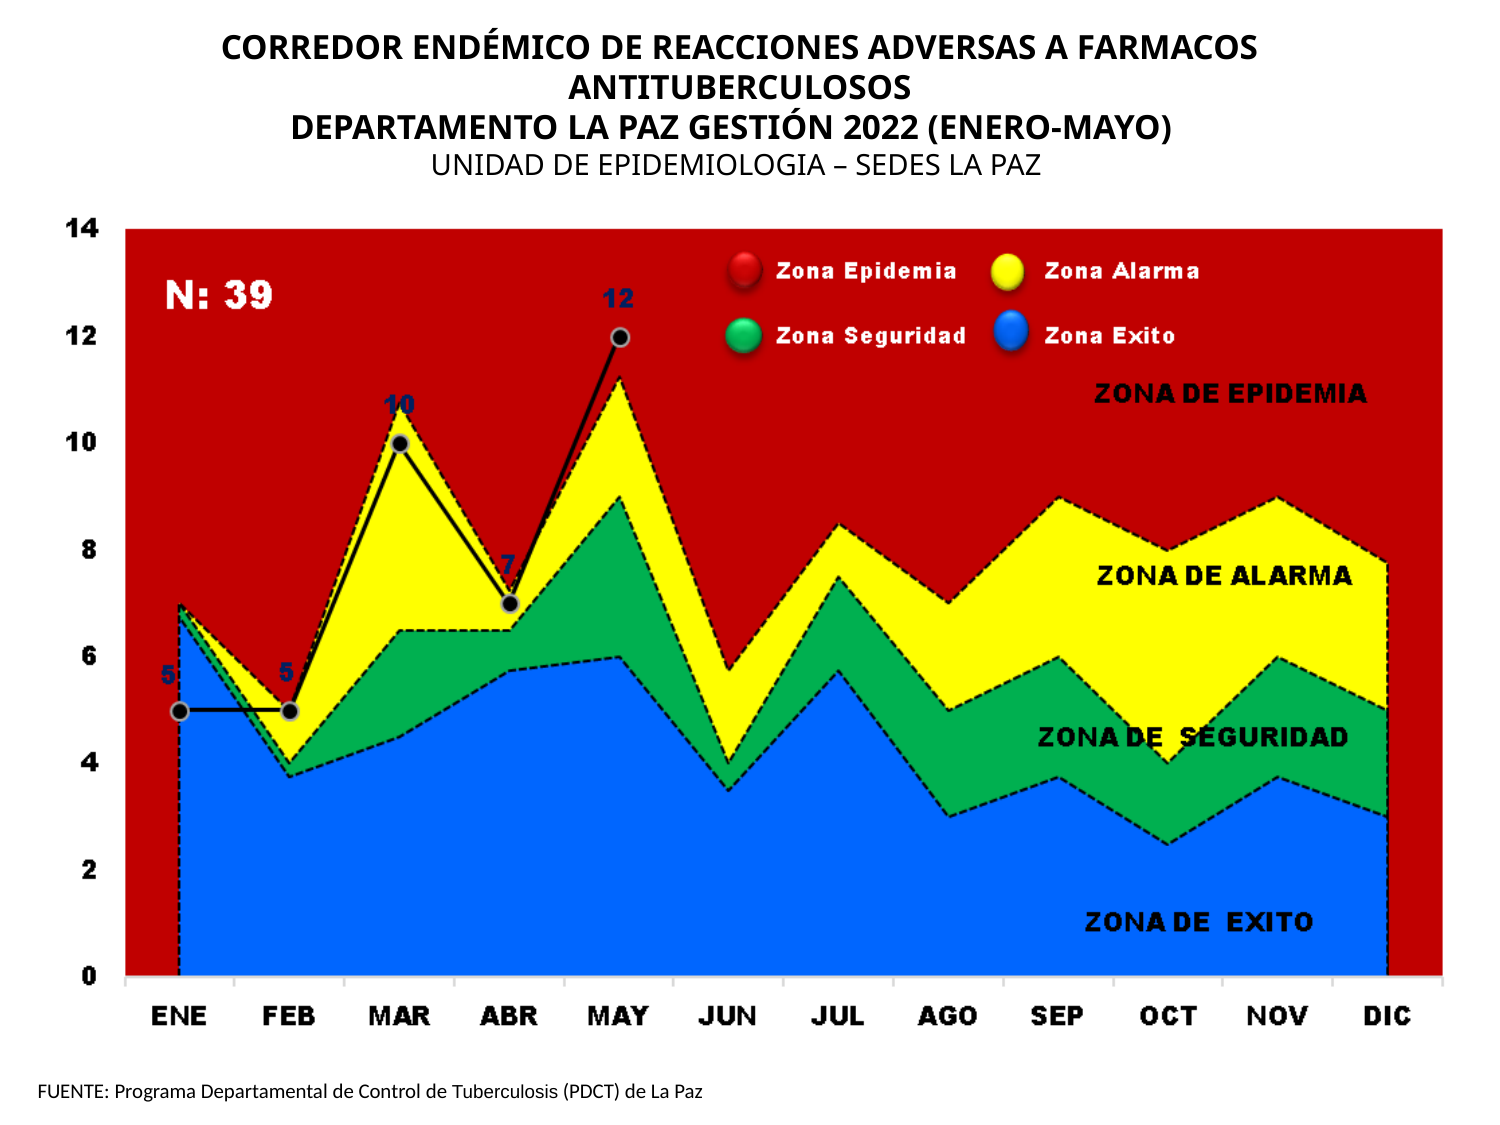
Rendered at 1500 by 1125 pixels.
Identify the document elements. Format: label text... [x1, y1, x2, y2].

text_box FUENTE: Programa Departamental de Control de Tuberculosis (PDCT) de La Paz [22, 1070, 719, 1111]
text_box CORREDOR ENDÉMICO DE REACCIONES ADVERSAS A FARMACOS ANTITUBERCULOSOS DEPARTAMENTO LA PAZ GESTIÓN 2022 (ENERO-MAYO) UNIDAD DE EPIDEMIOLOGIA – SEDES LA PAZ [31, 19, 1449, 189]
picture [52, 196, 1471, 1053]
